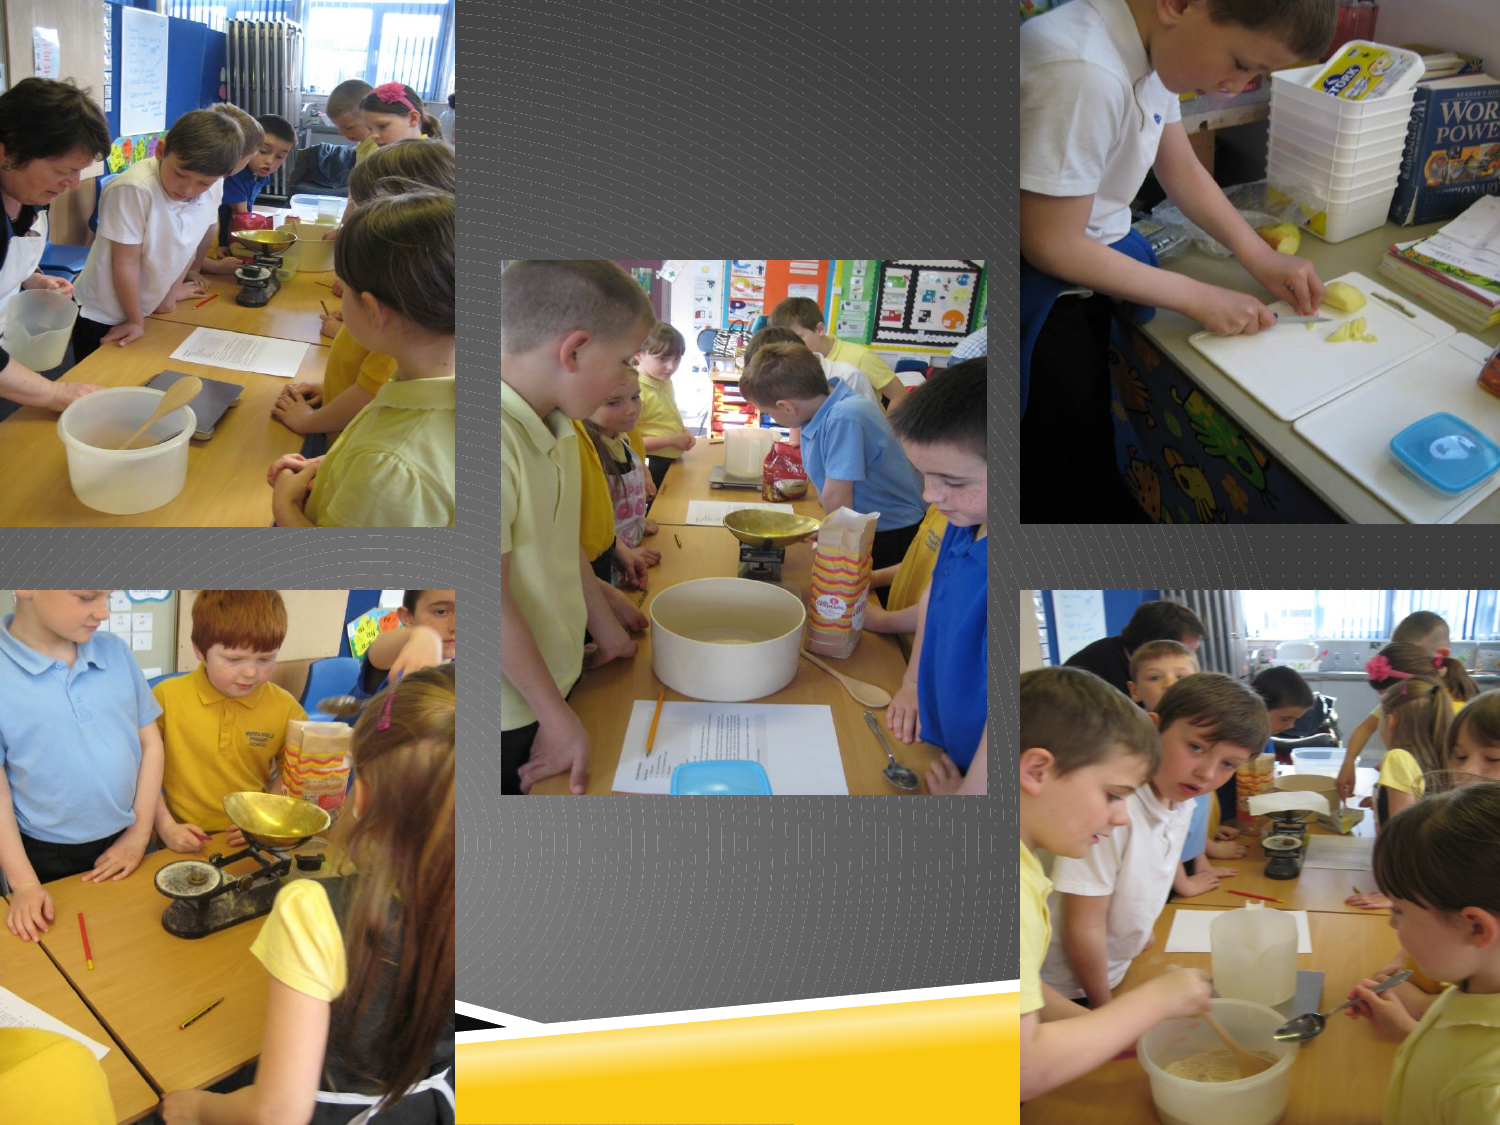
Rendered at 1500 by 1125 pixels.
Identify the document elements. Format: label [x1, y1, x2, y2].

picture [0, 590, 455, 1125]
picture [0, 0, 455, 528]
picture [1020, 0, 1500, 525]
picture [501, 260, 987, 796]
picture [1020, 590, 1500, 1125]
